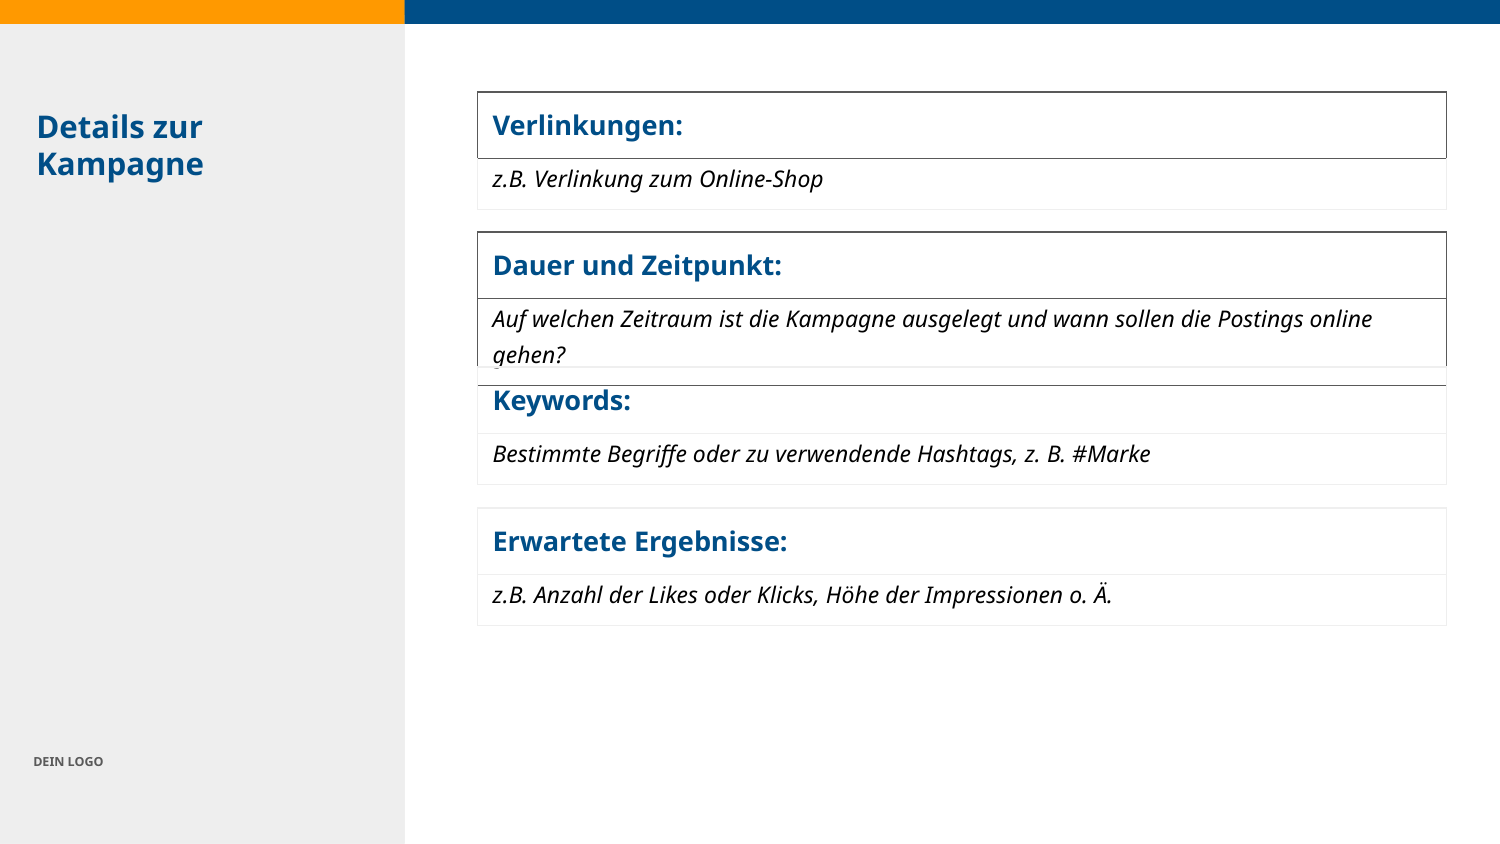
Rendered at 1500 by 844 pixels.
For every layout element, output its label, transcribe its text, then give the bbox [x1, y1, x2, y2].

table_cell Auf welchen Zeitraum ist die Kampagne ausgelegt und wann sollen die Postings online gehen? [478, 299, 1446, 366]
table_header Verlinkungen: [478, 93, 1446, 158]
text_box [0, 24, 405, 844]
table_cell Bestimmte Begriffe oder zu verwendende Hashtags, z. B. #Marke [478, 434, 1446, 484]
table_cell z.B. Anzahl der Likes oder Klicks, Höhe der Impressionen o. Ä. [478, 575, 1446, 625]
table_header Erwartete Ergebnisse: [478, 509, 1446, 574]
table_cell z.B. Verlinkung zum Online-Shop [478, 159, 1446, 209]
text_box [0, 0, 404, 24]
title Details zur Kampagne [21, 92, 389, 175]
text_box [404, 0, 1500, 24]
table_header Keywords: [478, 368, 1446, 433]
picture [27, 745, 276, 828]
table_header Dauer und Zeitpunkt: [478, 233, 1446, 298]
